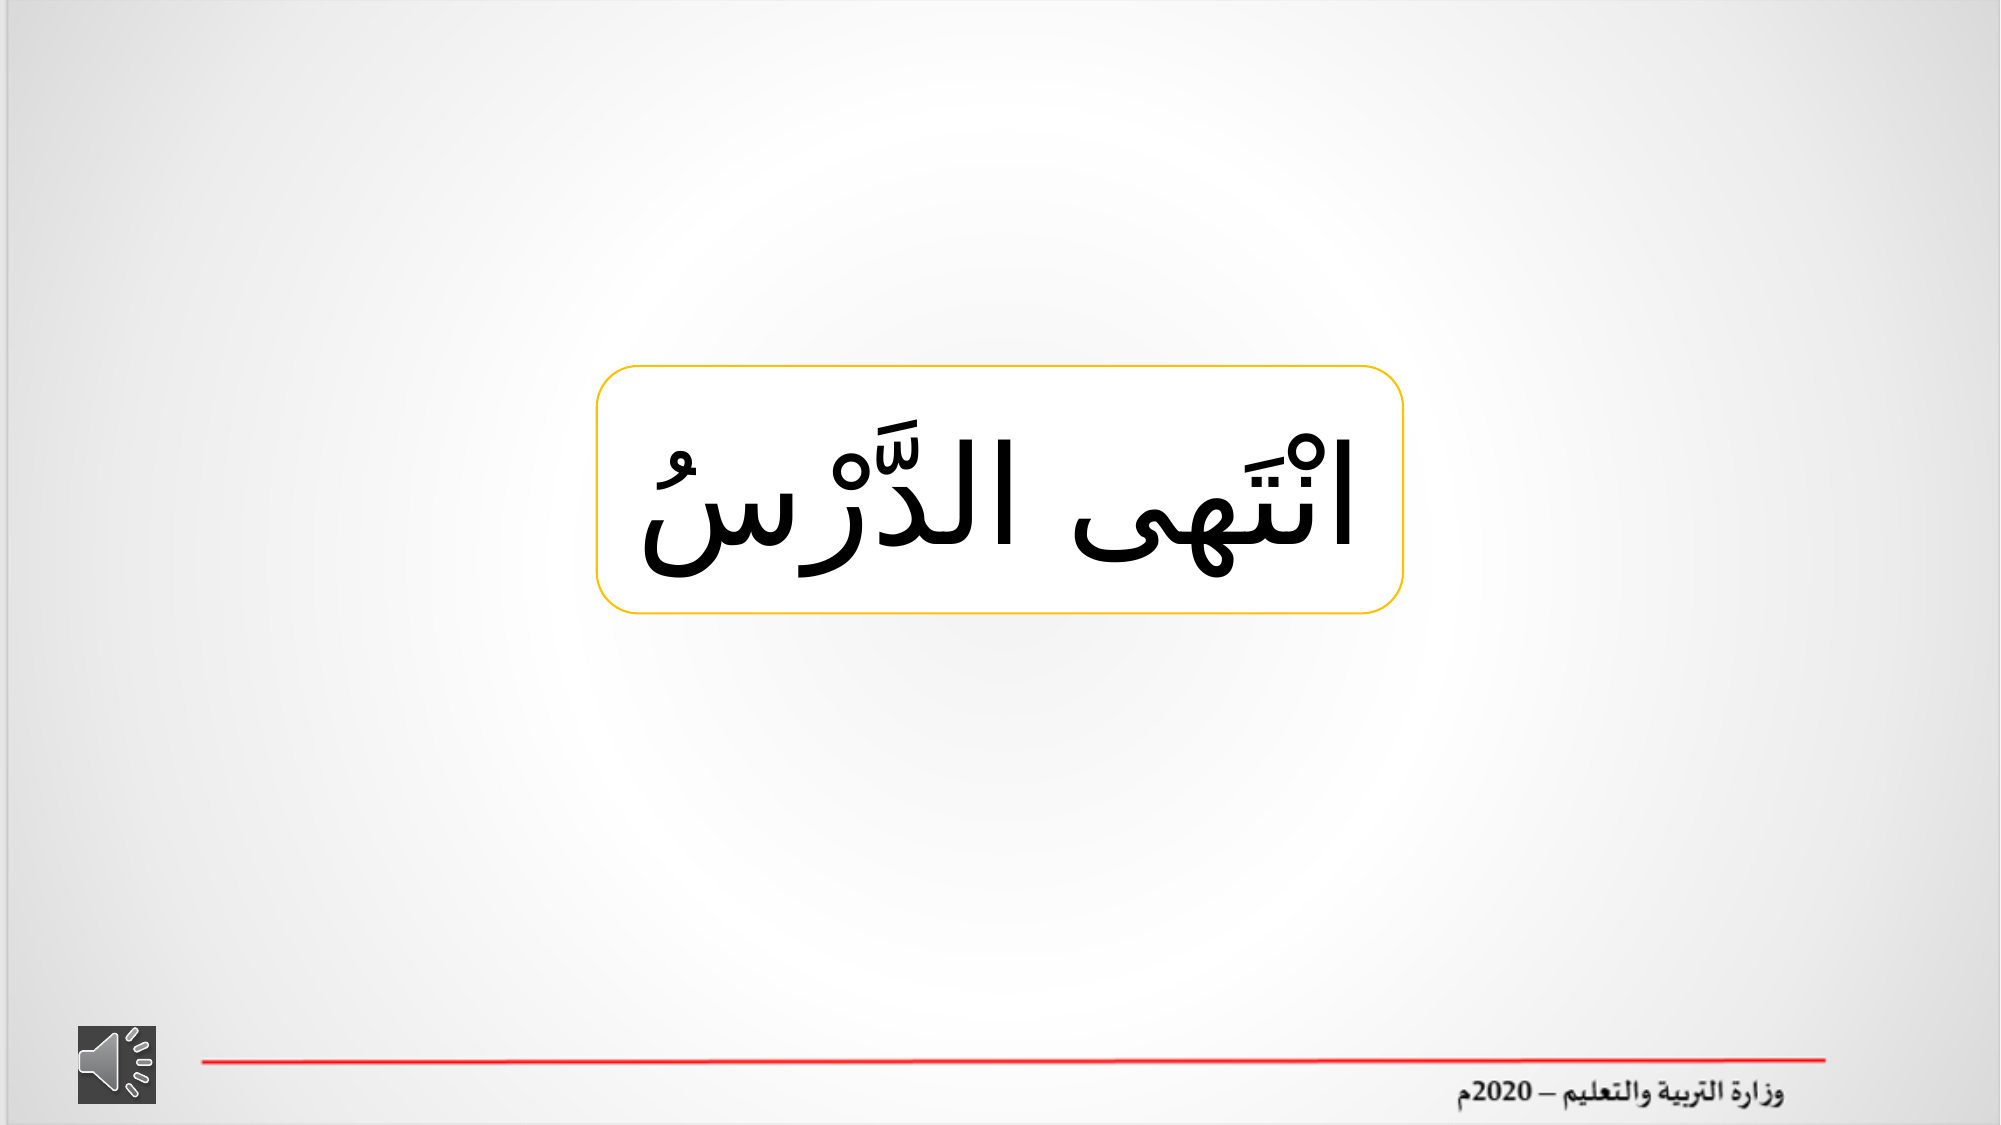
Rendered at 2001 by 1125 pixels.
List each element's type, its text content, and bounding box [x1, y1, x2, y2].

text_box انْتَهى الدَّرْسُ [595, 364, 1405, 615]
picture [0, 0, 2001, 1125]
